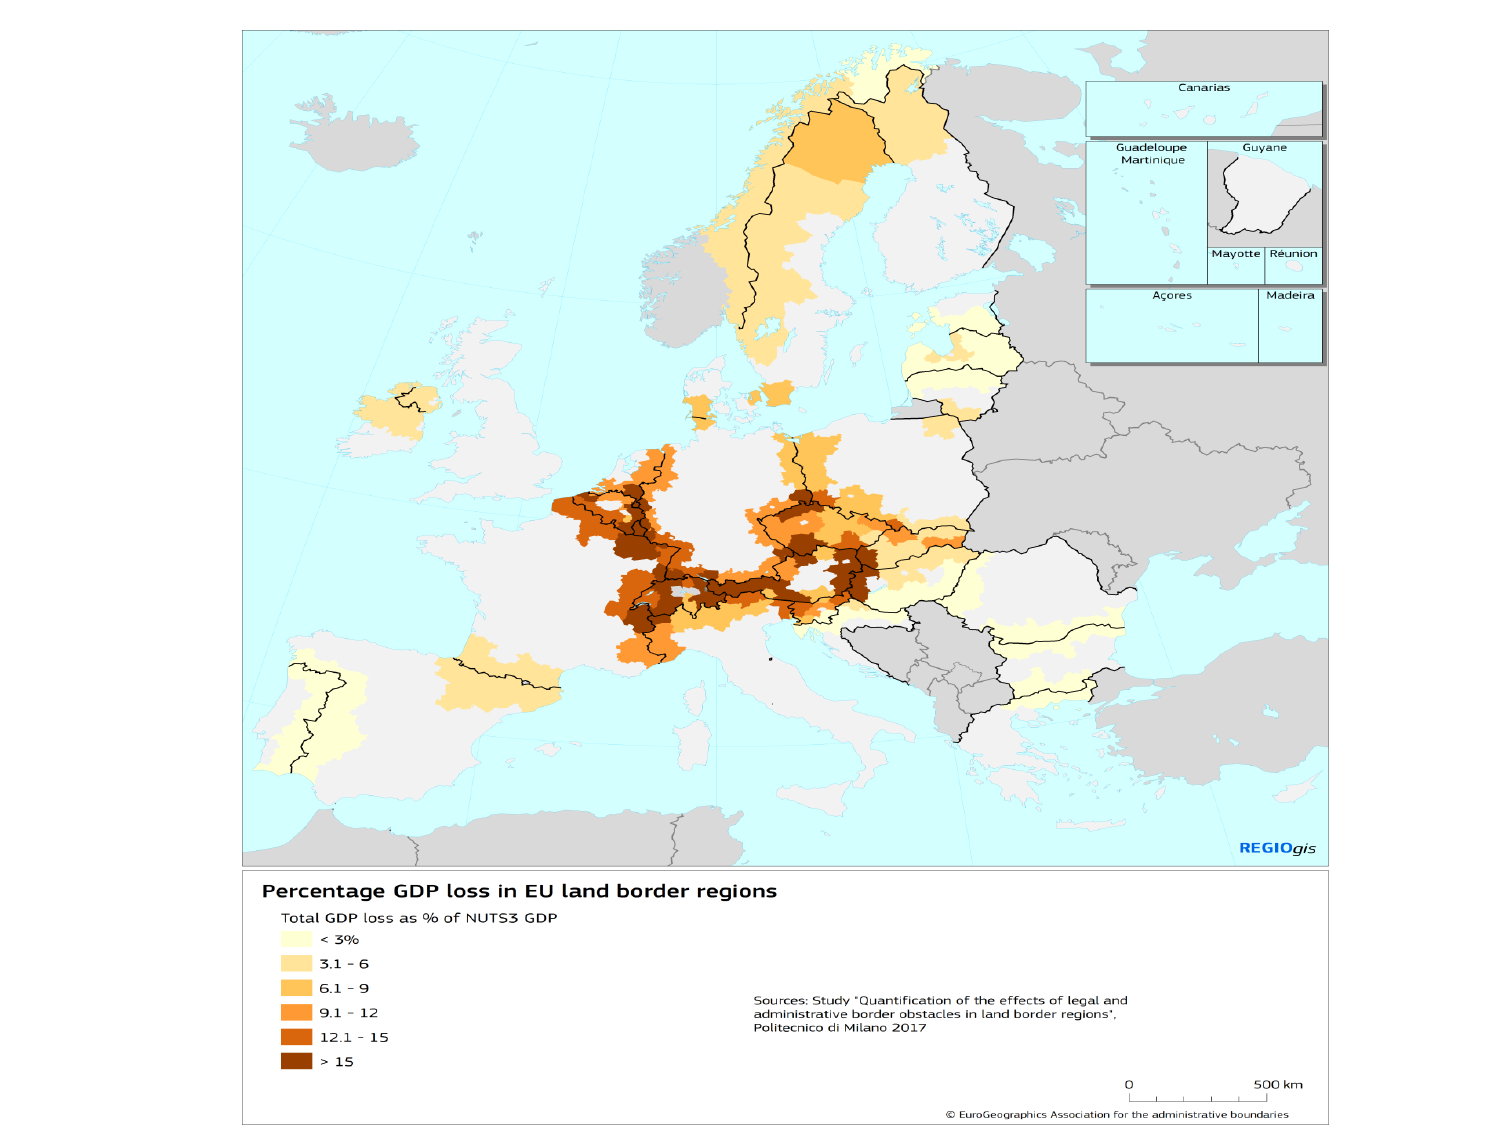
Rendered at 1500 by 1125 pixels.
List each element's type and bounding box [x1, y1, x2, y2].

picture [241, 30, 1329, 1125]
